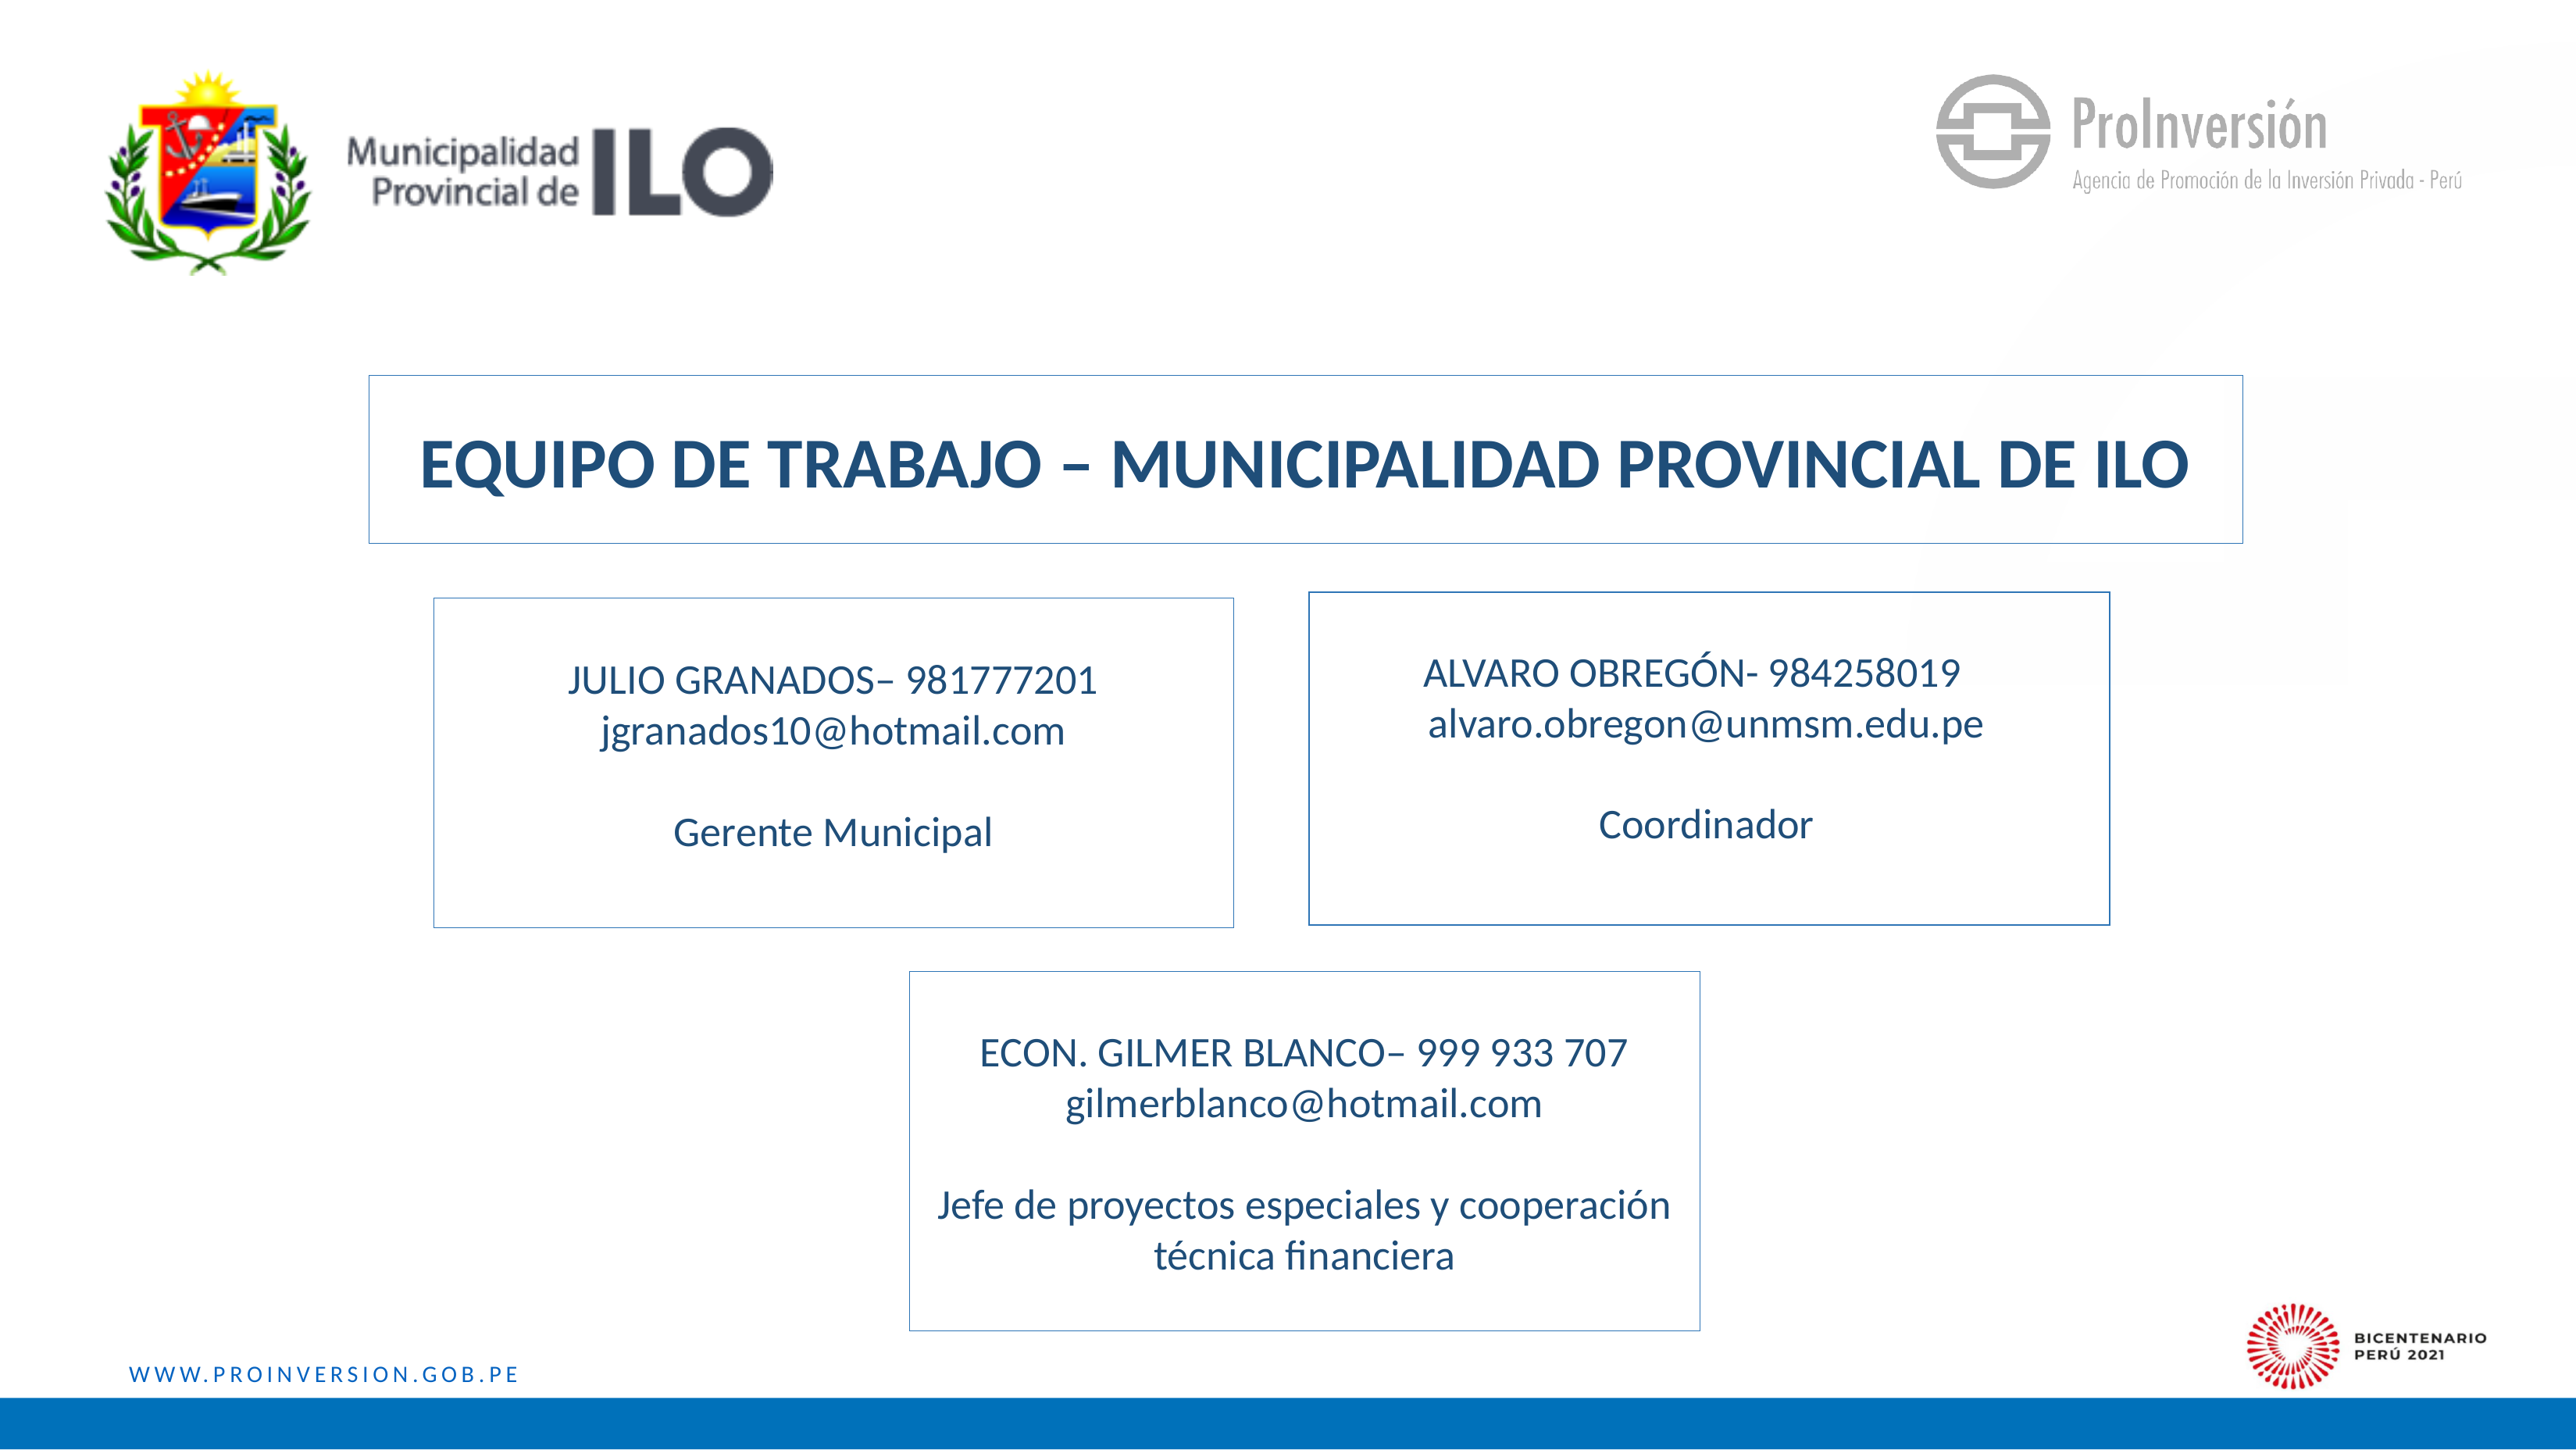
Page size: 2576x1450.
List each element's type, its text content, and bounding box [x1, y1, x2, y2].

picture [104, 68, 773, 277]
text_box ECON. GILMER BLANCO– 999 933 707 gilmerblanco@hotmail.com Jefe de proyectos especiales y cooperación técnica financiera [909, 971, 1700, 1331]
text_box JULIO GRANADOS– 981777201 jgranados10@hotmail.com Gerente Municipal [433, 598, 1234, 928]
text_box [1308, 591, 2110, 926]
text_box [0, 1398, 2576, 1450]
text_box EQUIPO DE TRABAJO – MUNICIPALIDAD PROVINCIAL DE ILO [369, 375, 2243, 544]
text_box [1904, 42, 2576, 685]
picture [2242, 1297, 2488, 1391]
text_box WWW.PROINVERSION.GOB.PE [127, 1359, 534, 1388]
text_box ALVARO OBREGÓN- 984258019 alvaro.obregon@unmsm.edu.pe Coordinador [1304, 591, 1308, 854]
